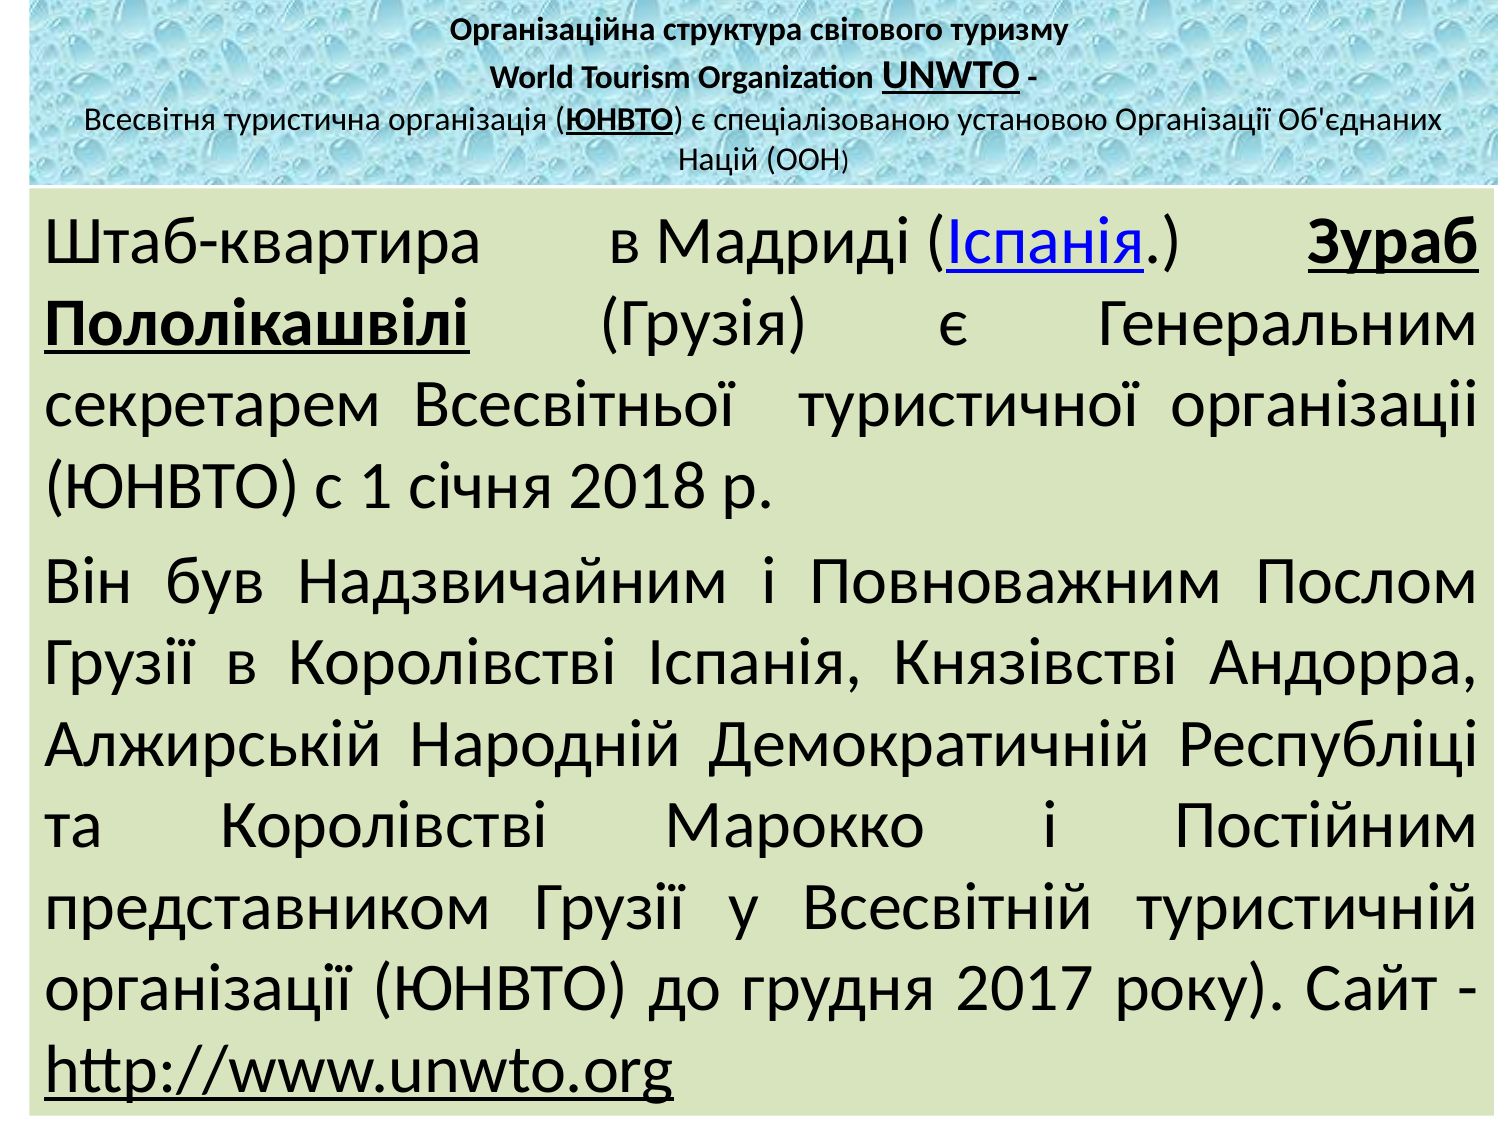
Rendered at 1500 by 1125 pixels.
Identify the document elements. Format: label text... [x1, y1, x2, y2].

title Організаційна структура світового туризму World Tourism Organization UNWTO - Всесвітня туристична організація (ЮНВТО) є спеціалізованою установою Організації Об'єднаних Націй (ООН) [29, 0, 1498, 185]
list Штаб-квартира в Мадриді (Іспанія.) Зураб Пололікашвілі (Грузія) є Генеральним секретарем Всесвітньої туристичної організаціі (ЮНВТО) с 1 січня 2018 р. Він був Надзвичайним і Повноважним Послом Грузії в Королівстві Іспанія, Князівстві Андорра, Алжирській Народній Демократичній Республіці та Королівстві Марокко і Постійним представником Грузії у Всесвітній туристичній організації (ЮНВТО) до грудня 2017 року). Сайт - http://www.unwto.org [29, 188, 1494, 1116]
